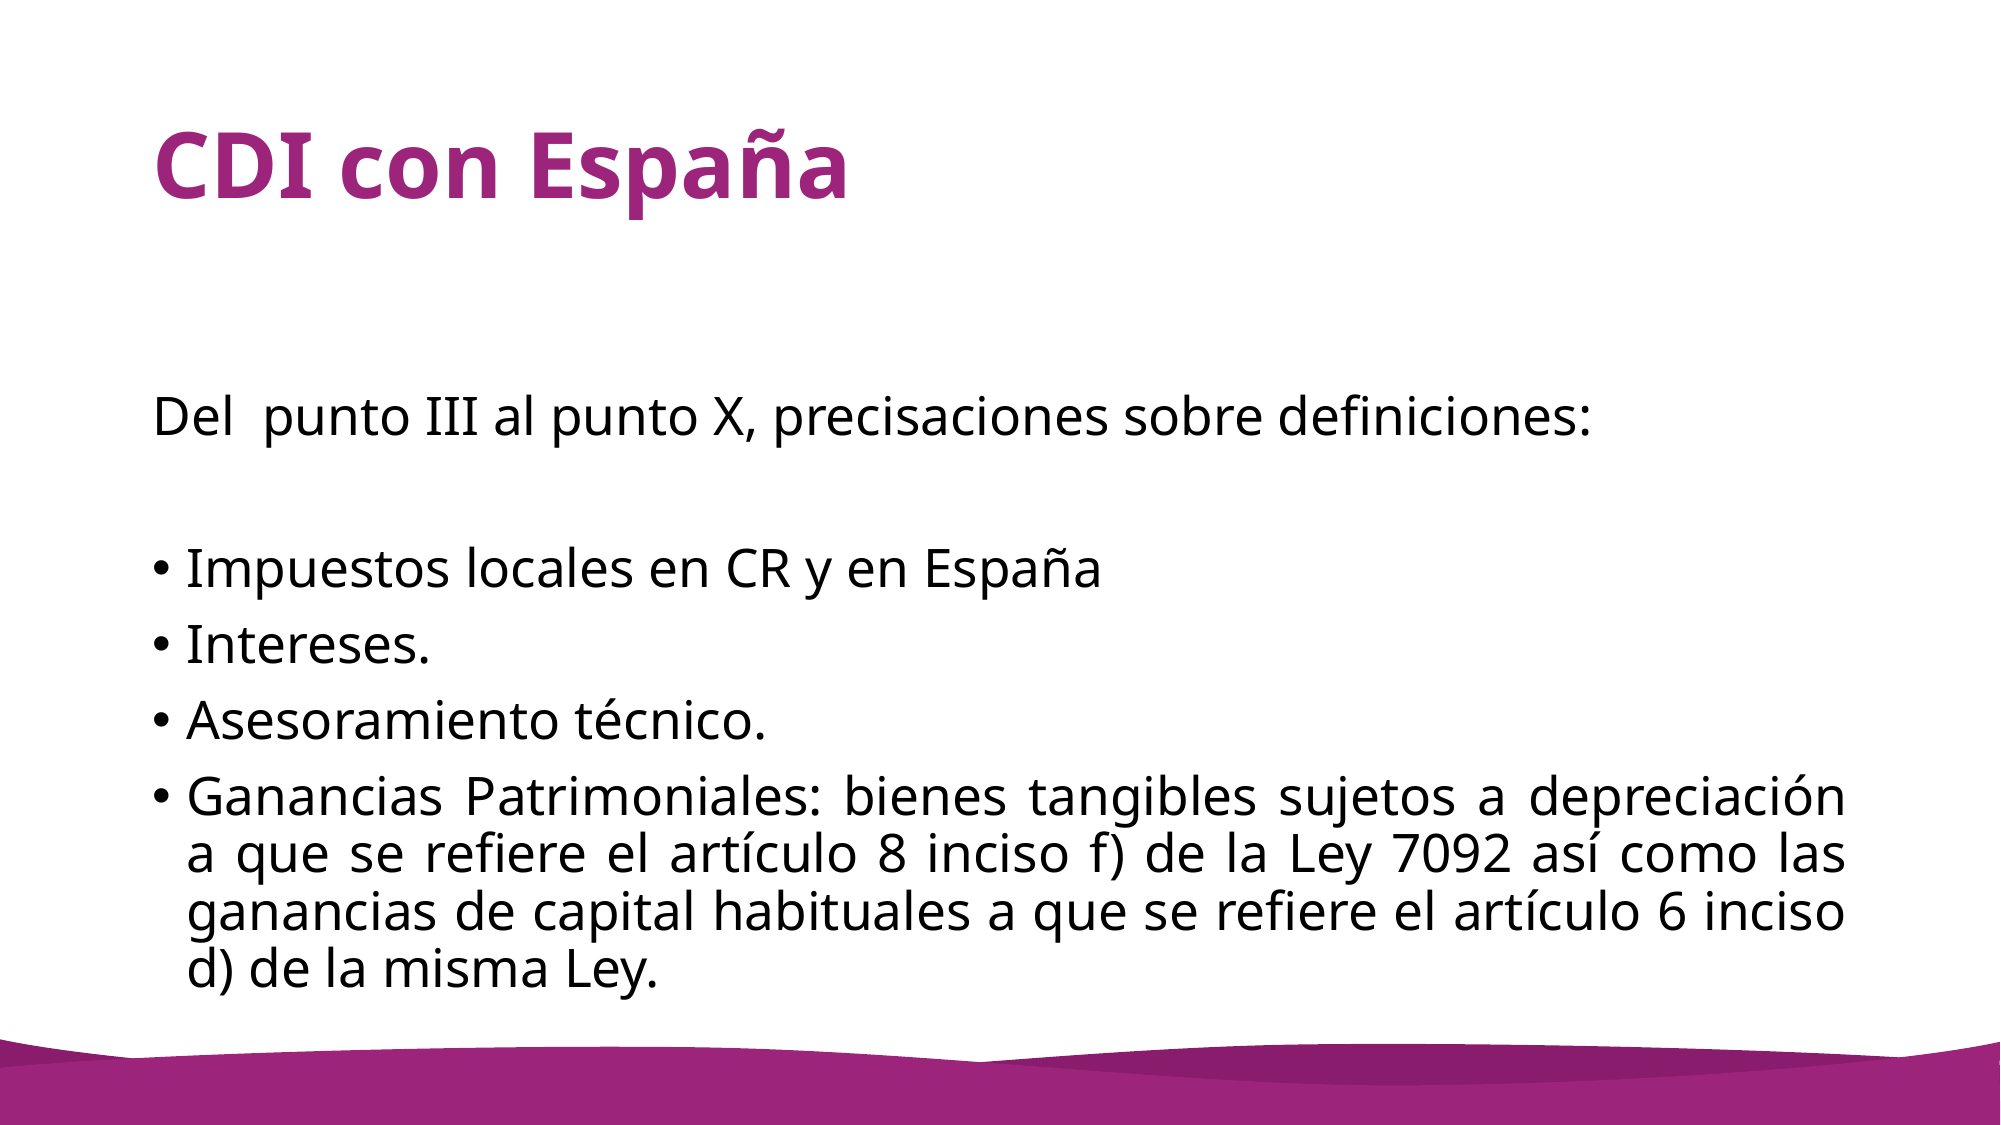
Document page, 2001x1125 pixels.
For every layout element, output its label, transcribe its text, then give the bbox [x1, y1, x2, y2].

title CDI con España [137, 59, 1863, 278]
list Del punto III al punto X, precisaciones sobre definiciones: Impuestos locales en CR y en España Intereses. Asesoramiento técnico. Ganancias Patrimoniales: bienes tangibles sujetos a depreciación a que se refiere el artículo 8 inciso f) de la Ley 7092 así como las ganancias de capital habituales a que se refiere el artículo 6 inciso d) de la misma Ley. [137, 299, 1863, 1014]
